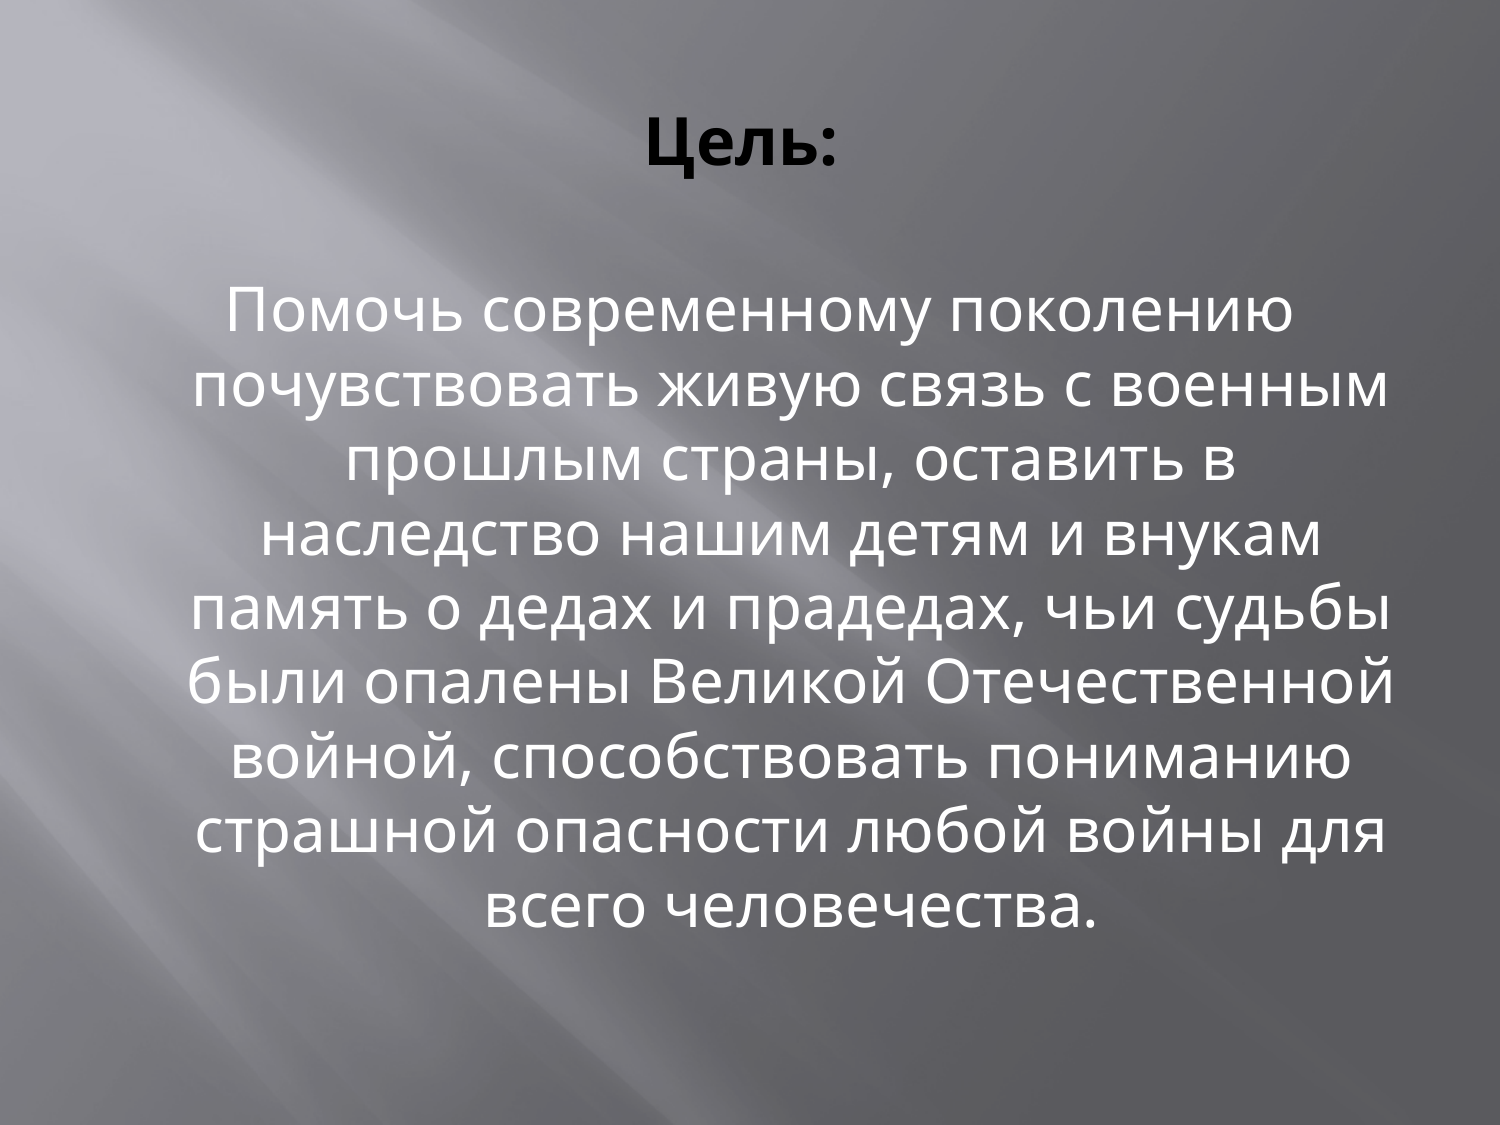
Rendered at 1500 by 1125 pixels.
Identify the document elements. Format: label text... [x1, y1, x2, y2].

title Цель: [75, 45, 1425, 233]
list Помочь современному поколению почувствовать живую связь с военным прошлым страны, оставить в наследство нашим детям и внукам память о дедах и прадедах, чьи судьбы были опалены Великой Отечественной войной, способствовать пониманию страшной опасности любой войны для всего человечества. [75, 262, 1425, 1035]
